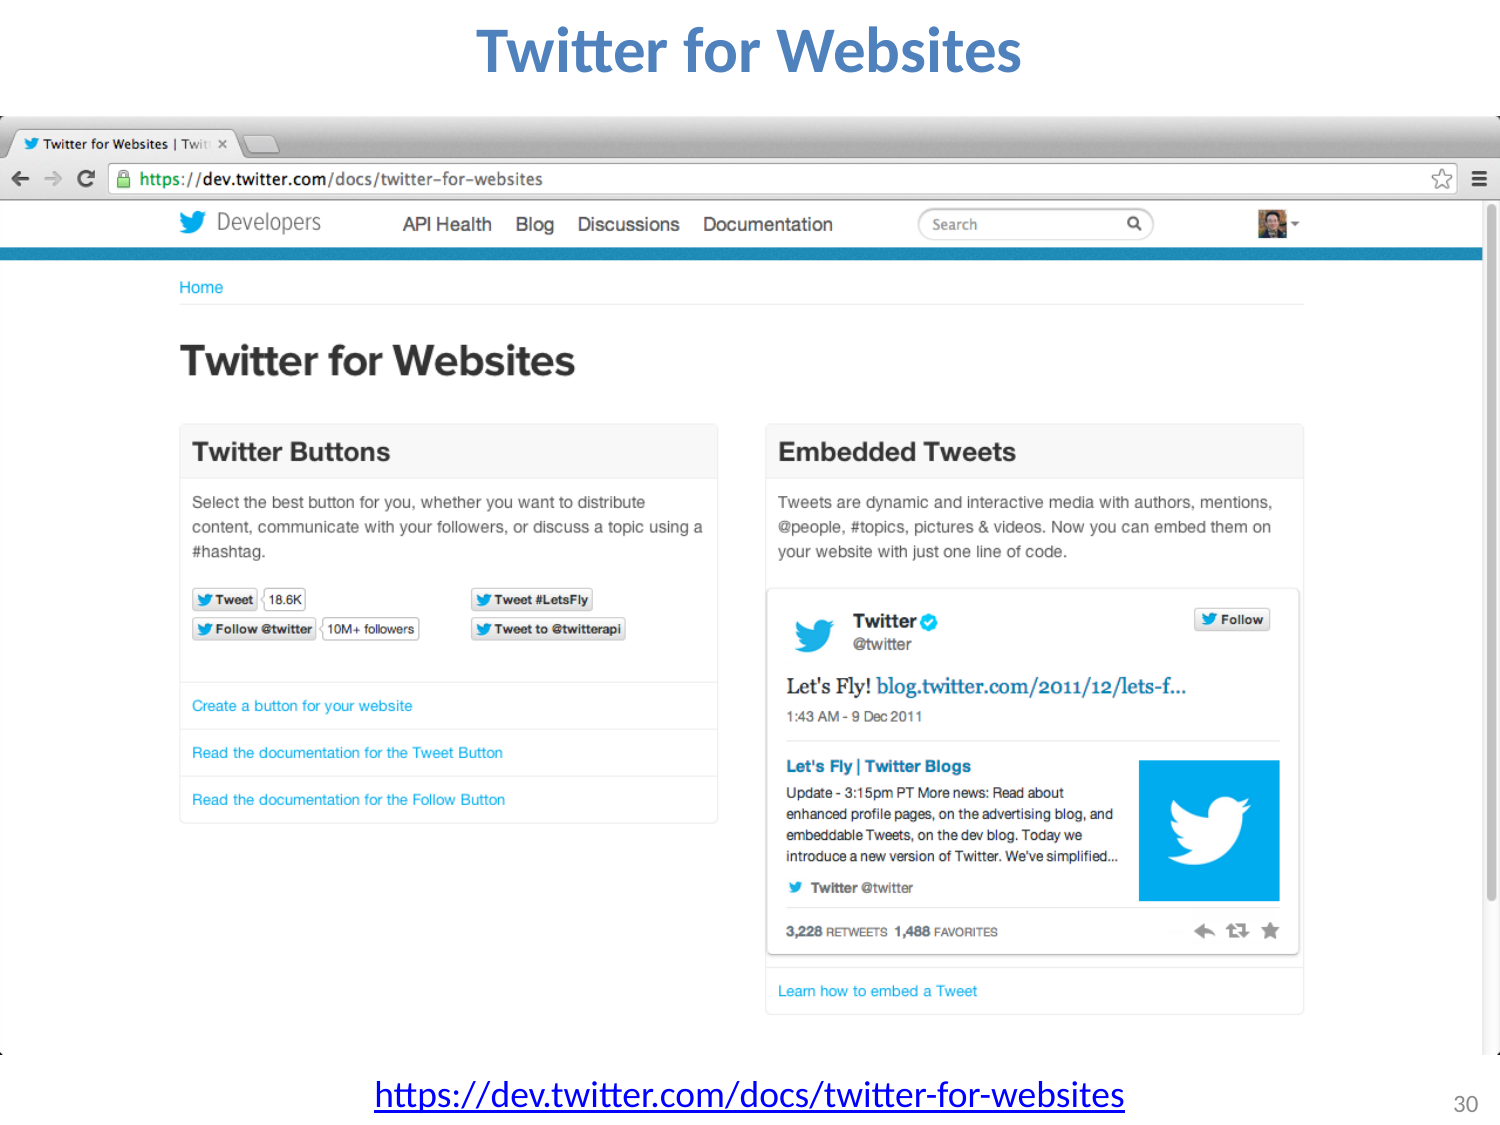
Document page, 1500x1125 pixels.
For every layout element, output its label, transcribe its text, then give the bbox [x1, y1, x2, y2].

title Twitter for Websites [75, 0, 1425, 94]
slide_number 30 [1399, 1083, 1494, 1122]
picture [0, 116, 1500, 1055]
text_box https://dev.twitter.com/docs/twitter-for-websites [330, 1062, 1170, 1123]
